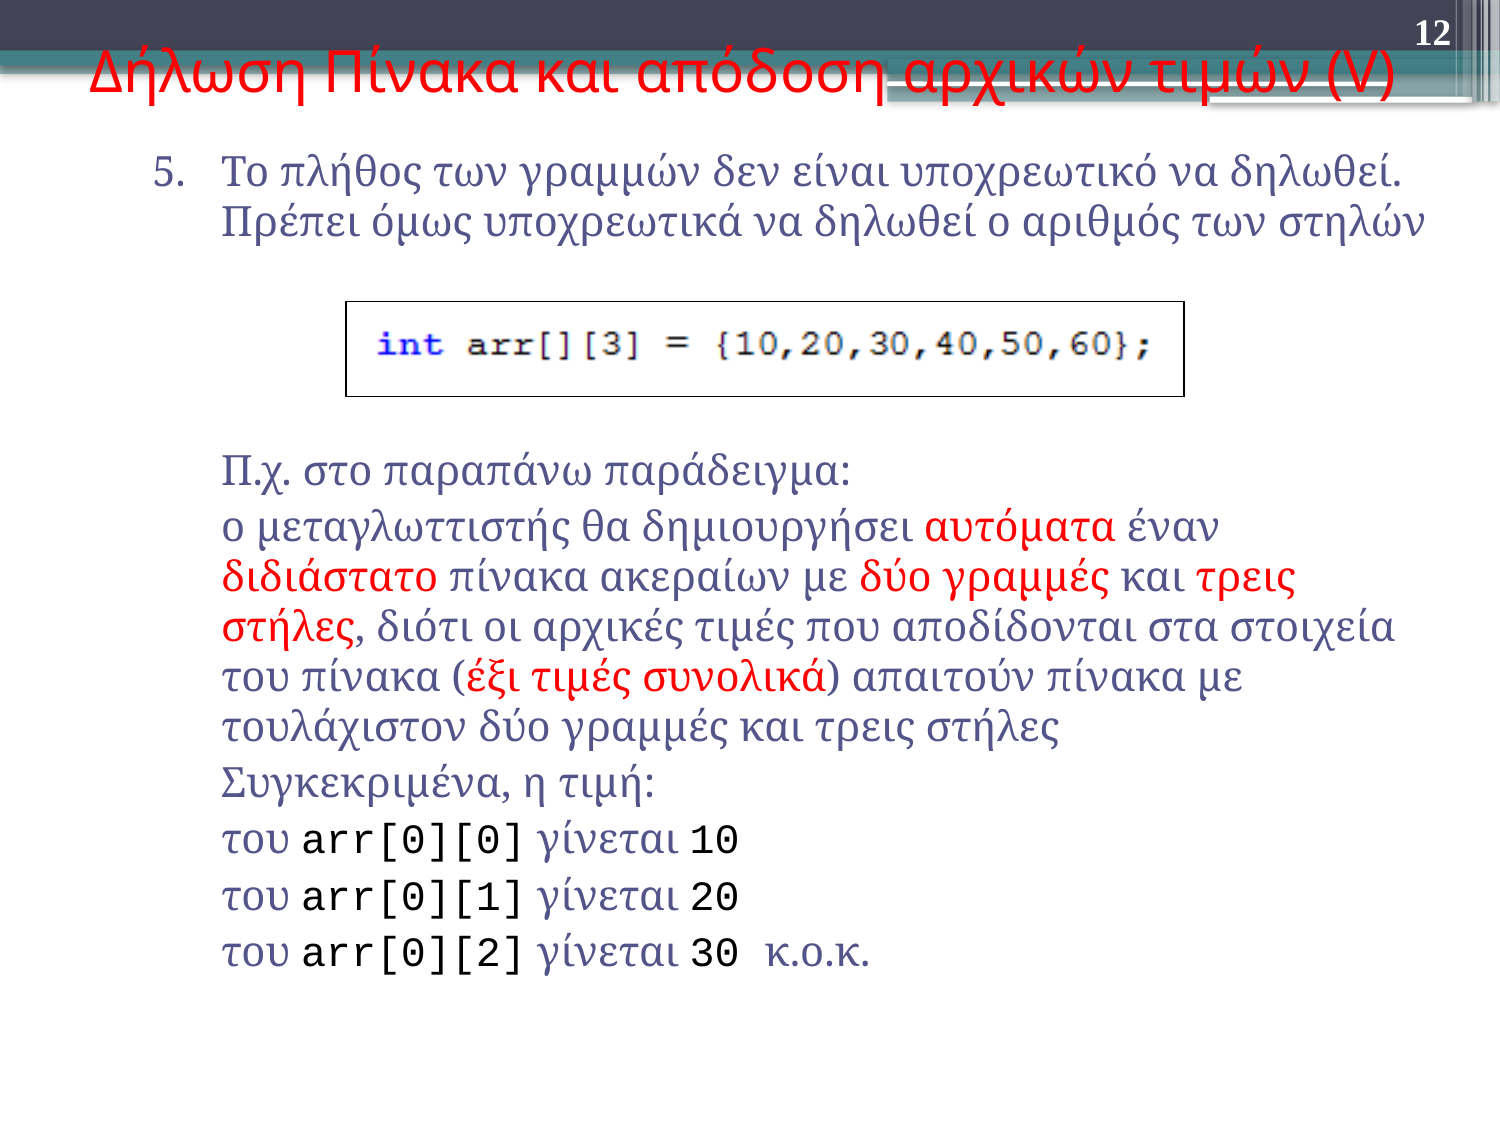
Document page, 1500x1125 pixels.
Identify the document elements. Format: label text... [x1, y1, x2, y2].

list Το πλήθος των γραμμών δεν είναι υποχρεωτικό να δηλωθεί. Πρέπει όμως υποχρεωτικά να δηλωθεί ο αριθμός των στηλών Π.χ. στο παραπάνω παράδειγμα: ο μεταγλωττιστής θα δημιουργήσει αυτόματα έναν διδιάστατο πίνακα ακεραίων με δύο γραμμές και τρεις στήλες, διότι οι αρχικές τιμές που αποδίδονται στα στοιχεία του πίνακα (έξι τιμές συνολικά) απαιτούν πίνακα με τουλάχιστον δύο γραμμές και τρεις στήλες Συγκεκριμένα, η τιμή: του arr[0][0] γίνεται 10 του arr[0][1] γίνεται 20 του arr[0][2] γίνεται 30 κ.ο.κ. [0, 137, 1444, 1053]
title Δήλωση Πίνακα και απόδοση αρχικών τιμών (V) [75, 0, 1459, 163]
picture [346, 302, 1184, 396]
slide_number 12 [1341, 0, 1466, 61]
